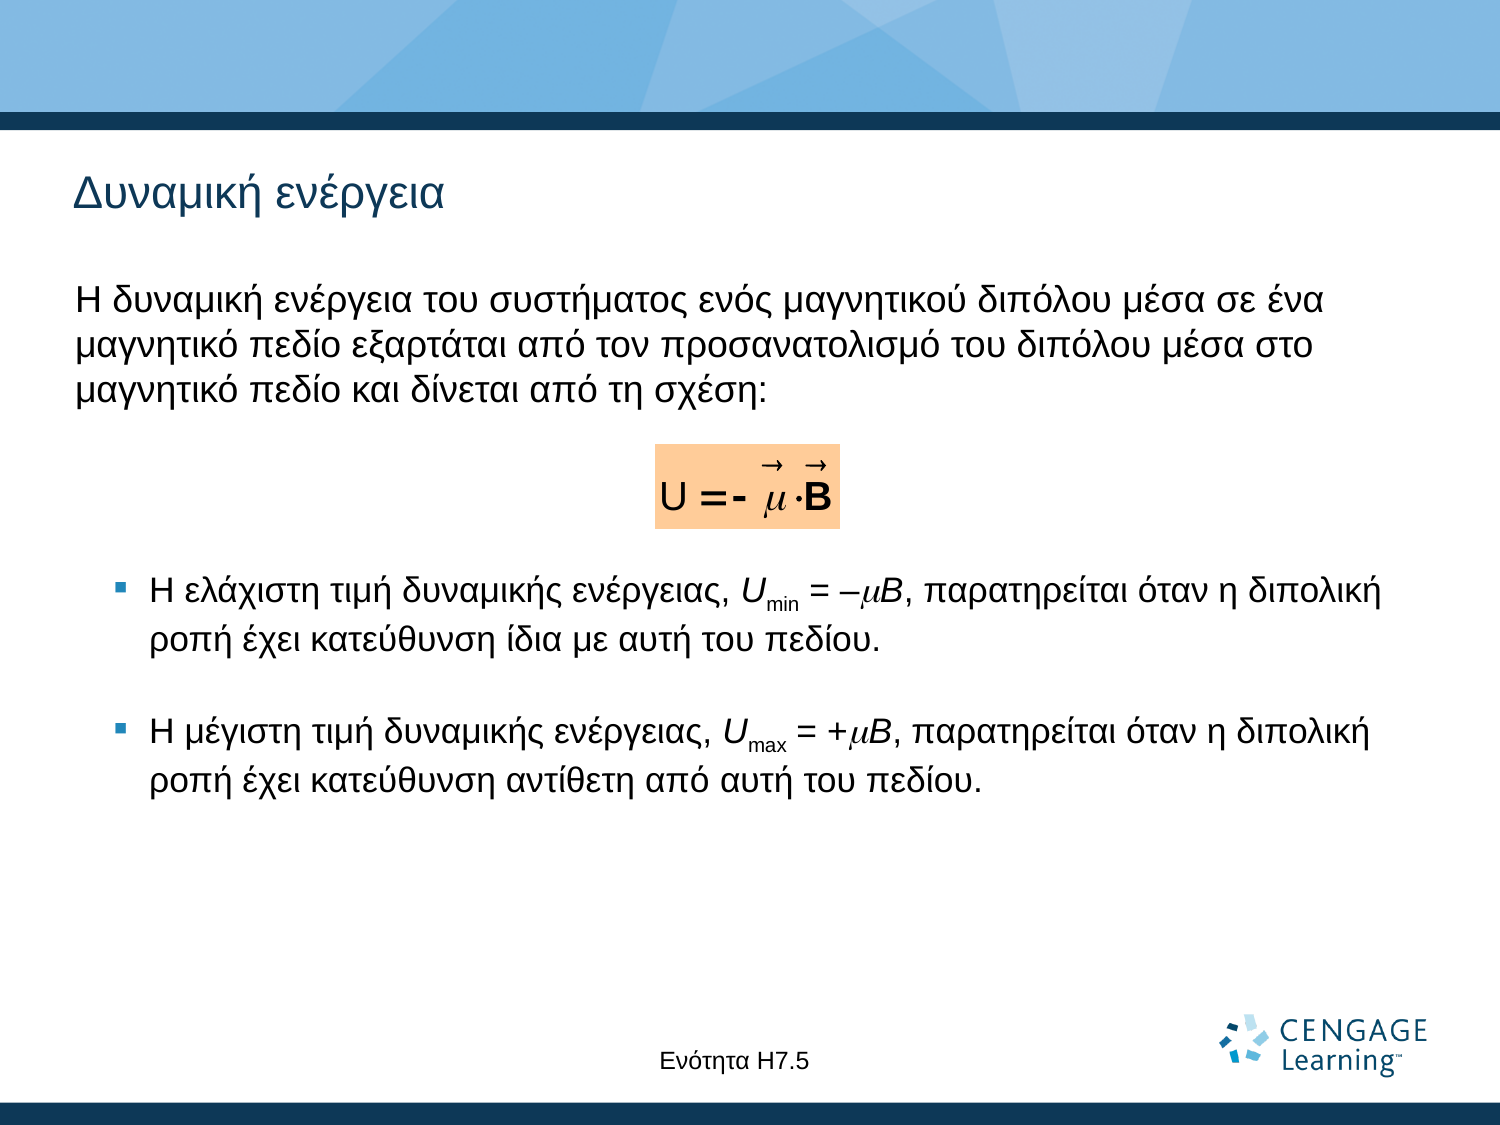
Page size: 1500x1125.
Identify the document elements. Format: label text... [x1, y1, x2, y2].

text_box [654, 443, 841, 529]
text_box Ενότητα Η7.5 [587, 1037, 825, 1083]
picture [0, 0, 1500, 112]
list Η δυναμική ενέργεια του συστήματος ενός μαγνητικού διπόλου μέσα σε ένα μαγνητικό πεδίο εξαρτάται από τον προσανατολισμό του διπόλου μέσα στο μαγνητικό πεδίο και δίνεται από τη σχέση: Η ελάχιστη τιμή δυναμικής ενέργειας, Umin = –mB, παρατηρείται όταν η διπολική ροπή έχει κατεύθυνση ίδια με αυτή του πεδίου. Η μέγιστη τιμή δυναμικής ενέργειας, Umax = +mB, παρατηρείται όταν η διπολική ροπή έχει κατεύθυνση αντίθετη από αυτή του πεδίου. [74, 274, 1426, 913]
picture [1195, 990, 1450, 1101]
title Δυναμική ενέργεια [72, 140, 1423, 241]
